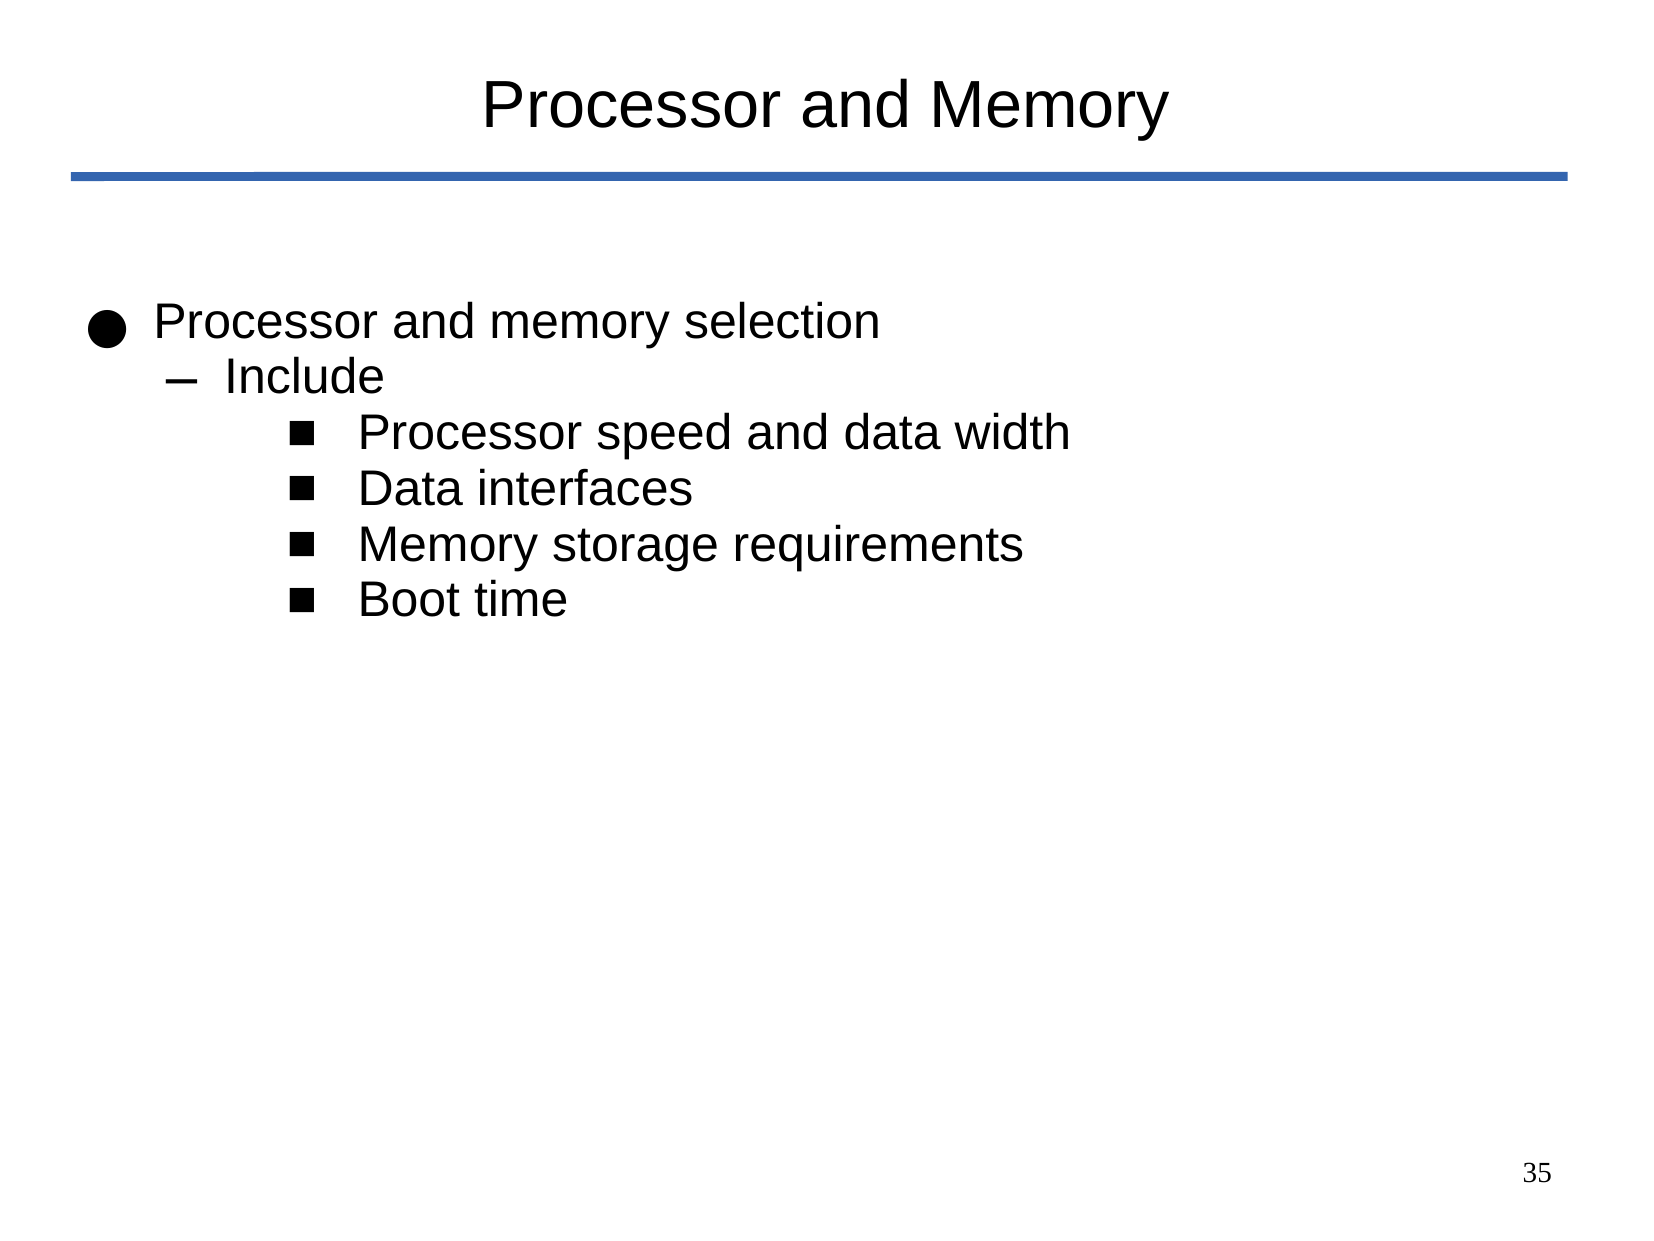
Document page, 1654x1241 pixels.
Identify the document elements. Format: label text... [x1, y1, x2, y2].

slide_number ‹#› [1185, 1129, 1571, 1215]
list Processor and memory selection Include Processor speed and data width Data interfaces Memory storage requirements Boot time [82, 290, 1541, 1110]
title Processor and Memory [82, 49, 1571, 158]
